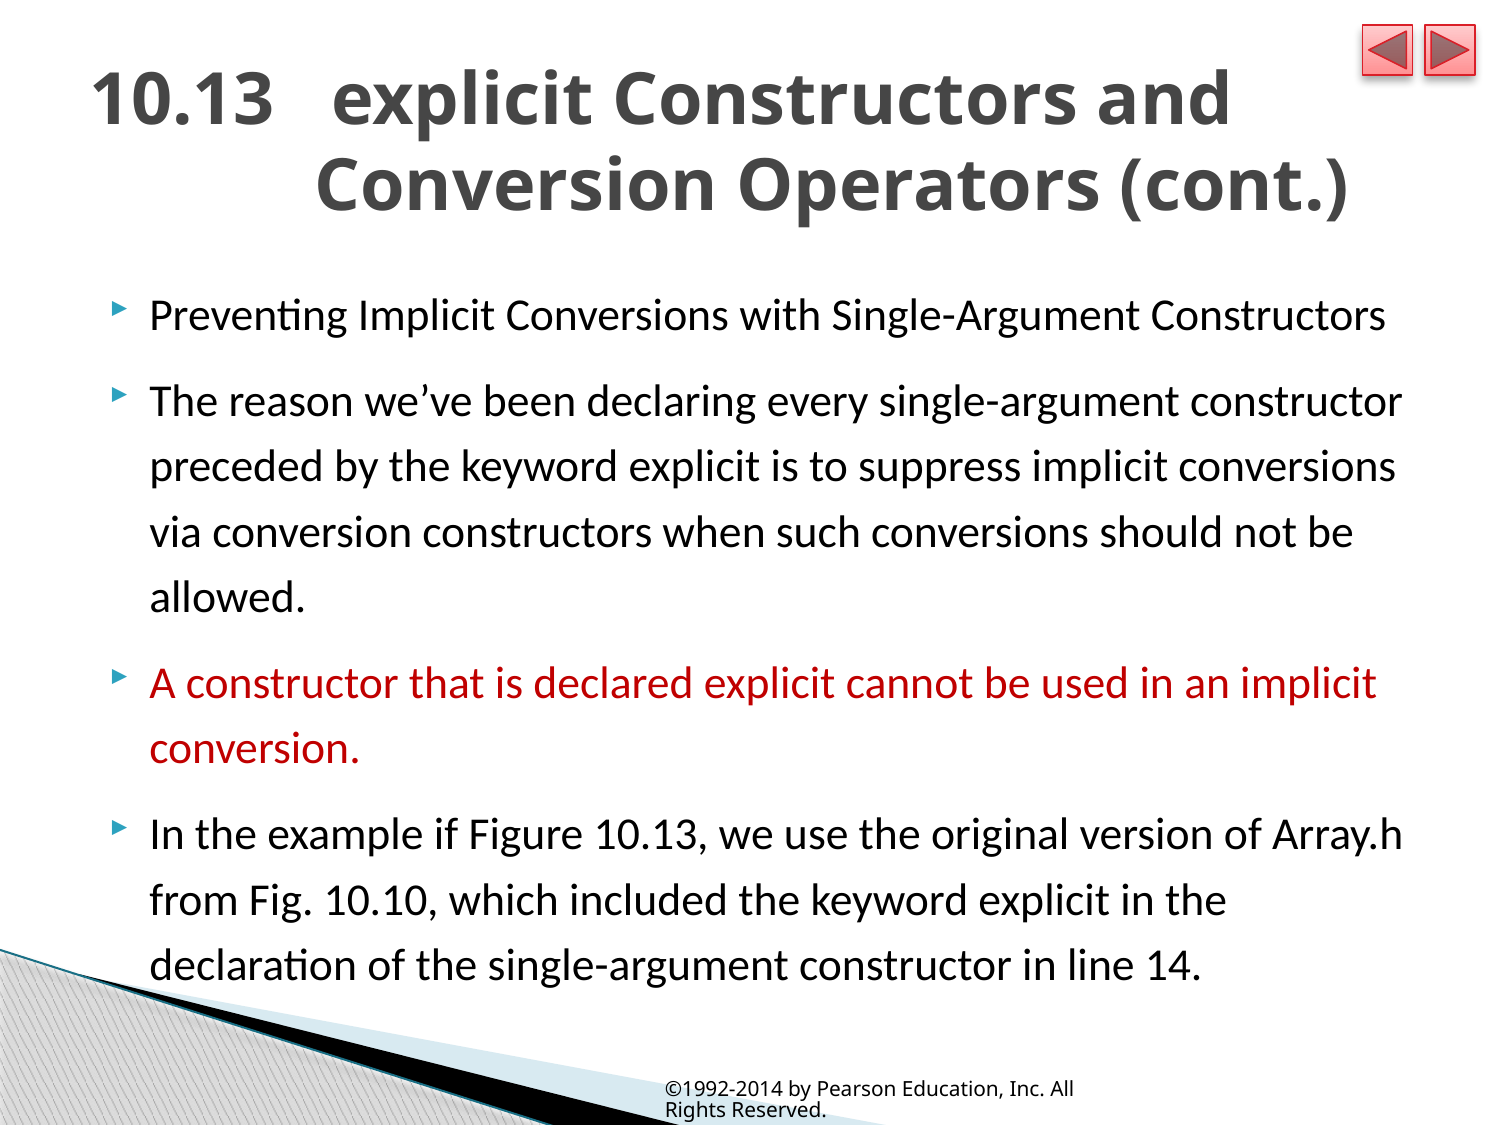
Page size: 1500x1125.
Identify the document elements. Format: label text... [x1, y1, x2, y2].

list Preventing Implicit Conversions with Single-Argument Constructors The reason we’ve been declaring every single-argument constructor preceded by the keyword explicit is to suppress implicit conversions via conversion constructors when such conversions should not be allowed. A constructor that is declared explicit cannot be used in an implicit conversion. In the example if Figure 10.13, we use the original version of Array.h from Fig. 10.10, which included the keyword explicit in the declaration of the single-argument constructor in line 14. [77, 266, 1428, 1009]
footer ©1992-2014 by Pearson Education, Inc. All Rights Reserved. [650, 1051, 1105, 1112]
title 10.13 explicit Constructors and Conversion Operators (cont.) [75, 45, 1425, 233]
